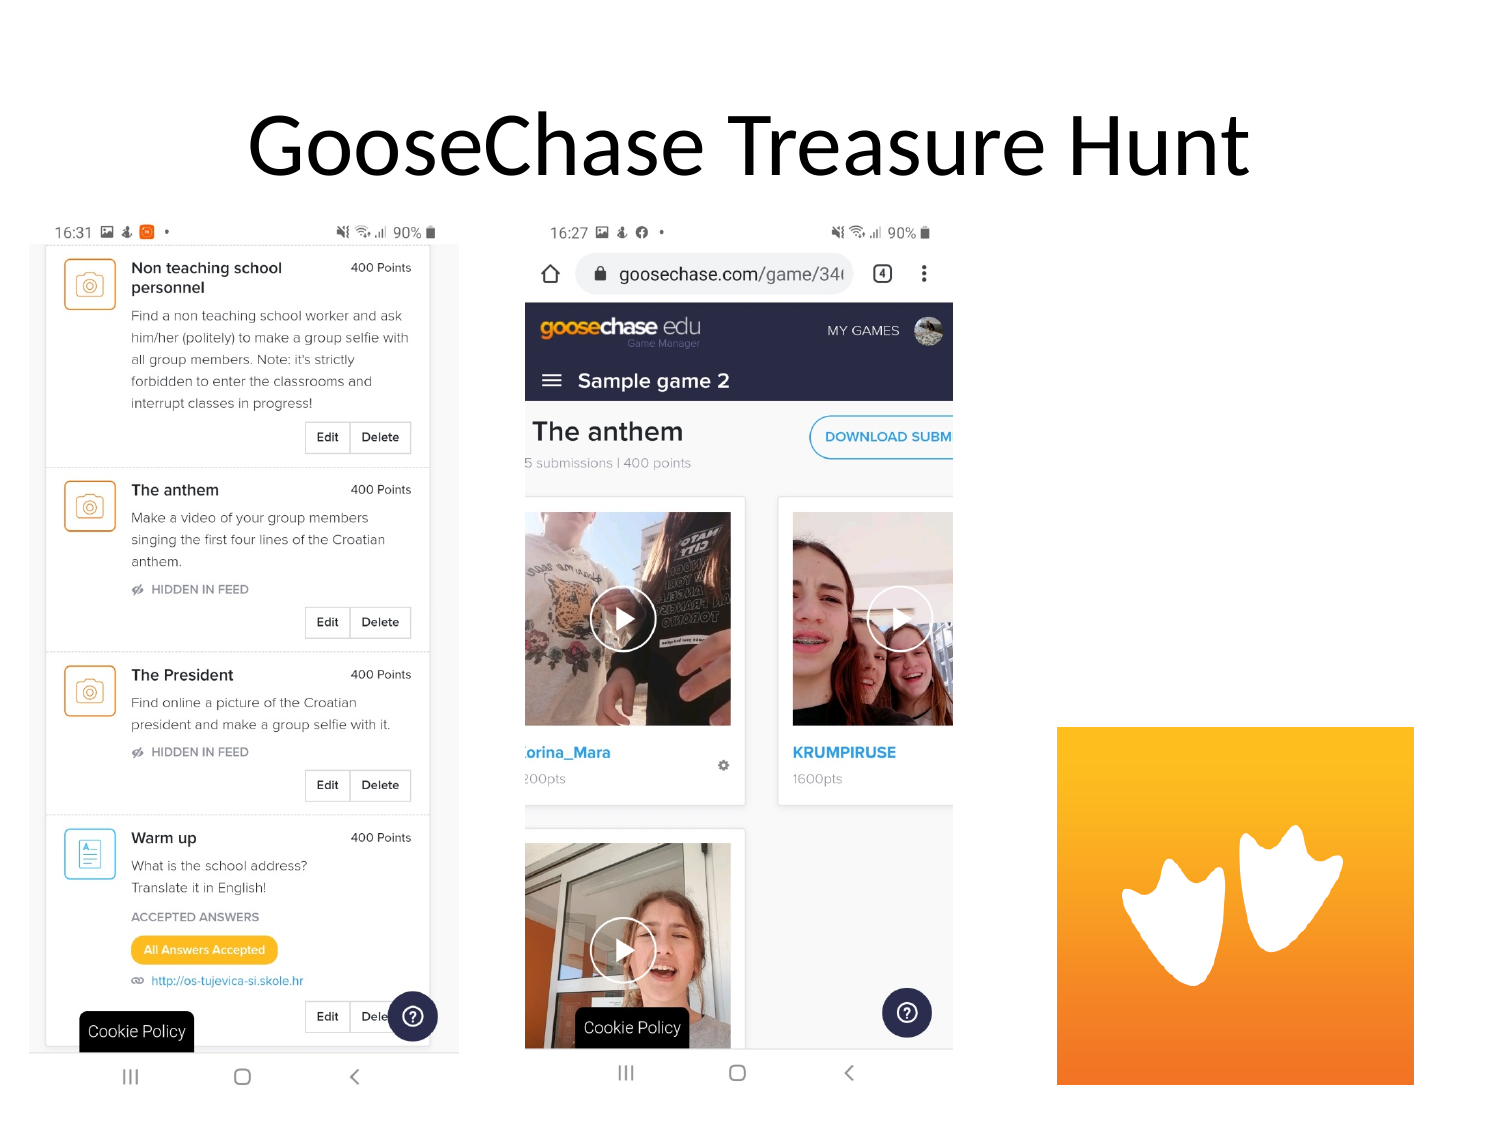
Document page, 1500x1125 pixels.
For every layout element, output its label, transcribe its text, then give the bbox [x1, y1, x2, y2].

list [1056, 727, 1414, 1085]
picture [29, 219, 459, 1102]
picture [525, 219, 953, 1099]
title GooseChase Treasure Hunt [75, 45, 1425, 233]
